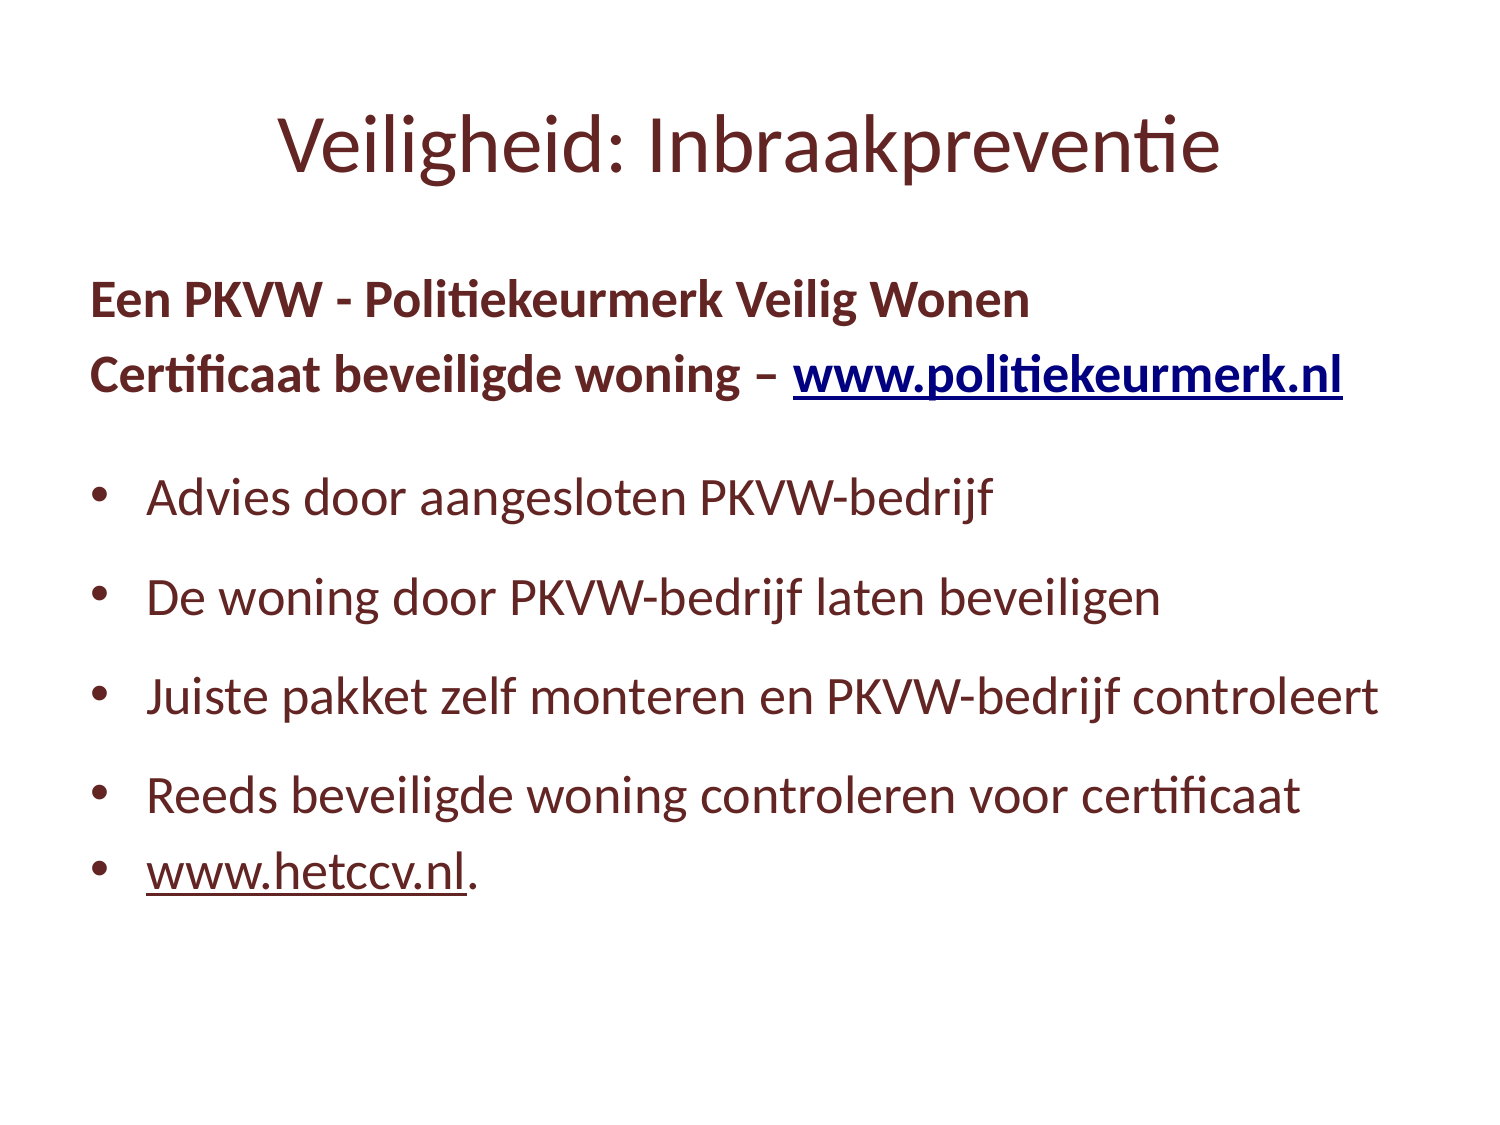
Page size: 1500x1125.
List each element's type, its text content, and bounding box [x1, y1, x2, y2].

list Een PKVW - Politiekeurmerk Veilig Wonen Certificaat beveiligde woning – www.politiekeurmerk.nl Advies door aangesloten PKVW-bedrijf De woning door PKVW-bedrijf laten beveiligen Juiste pakket zelf monteren en PKVW-bedrijf controleert Reeds beveiligde woning controleren voor certificaat www.hetccv.nl. [75, 255, 1425, 1125]
title Veiligheid: Inbraakpreventie [75, 45, 1425, 233]
